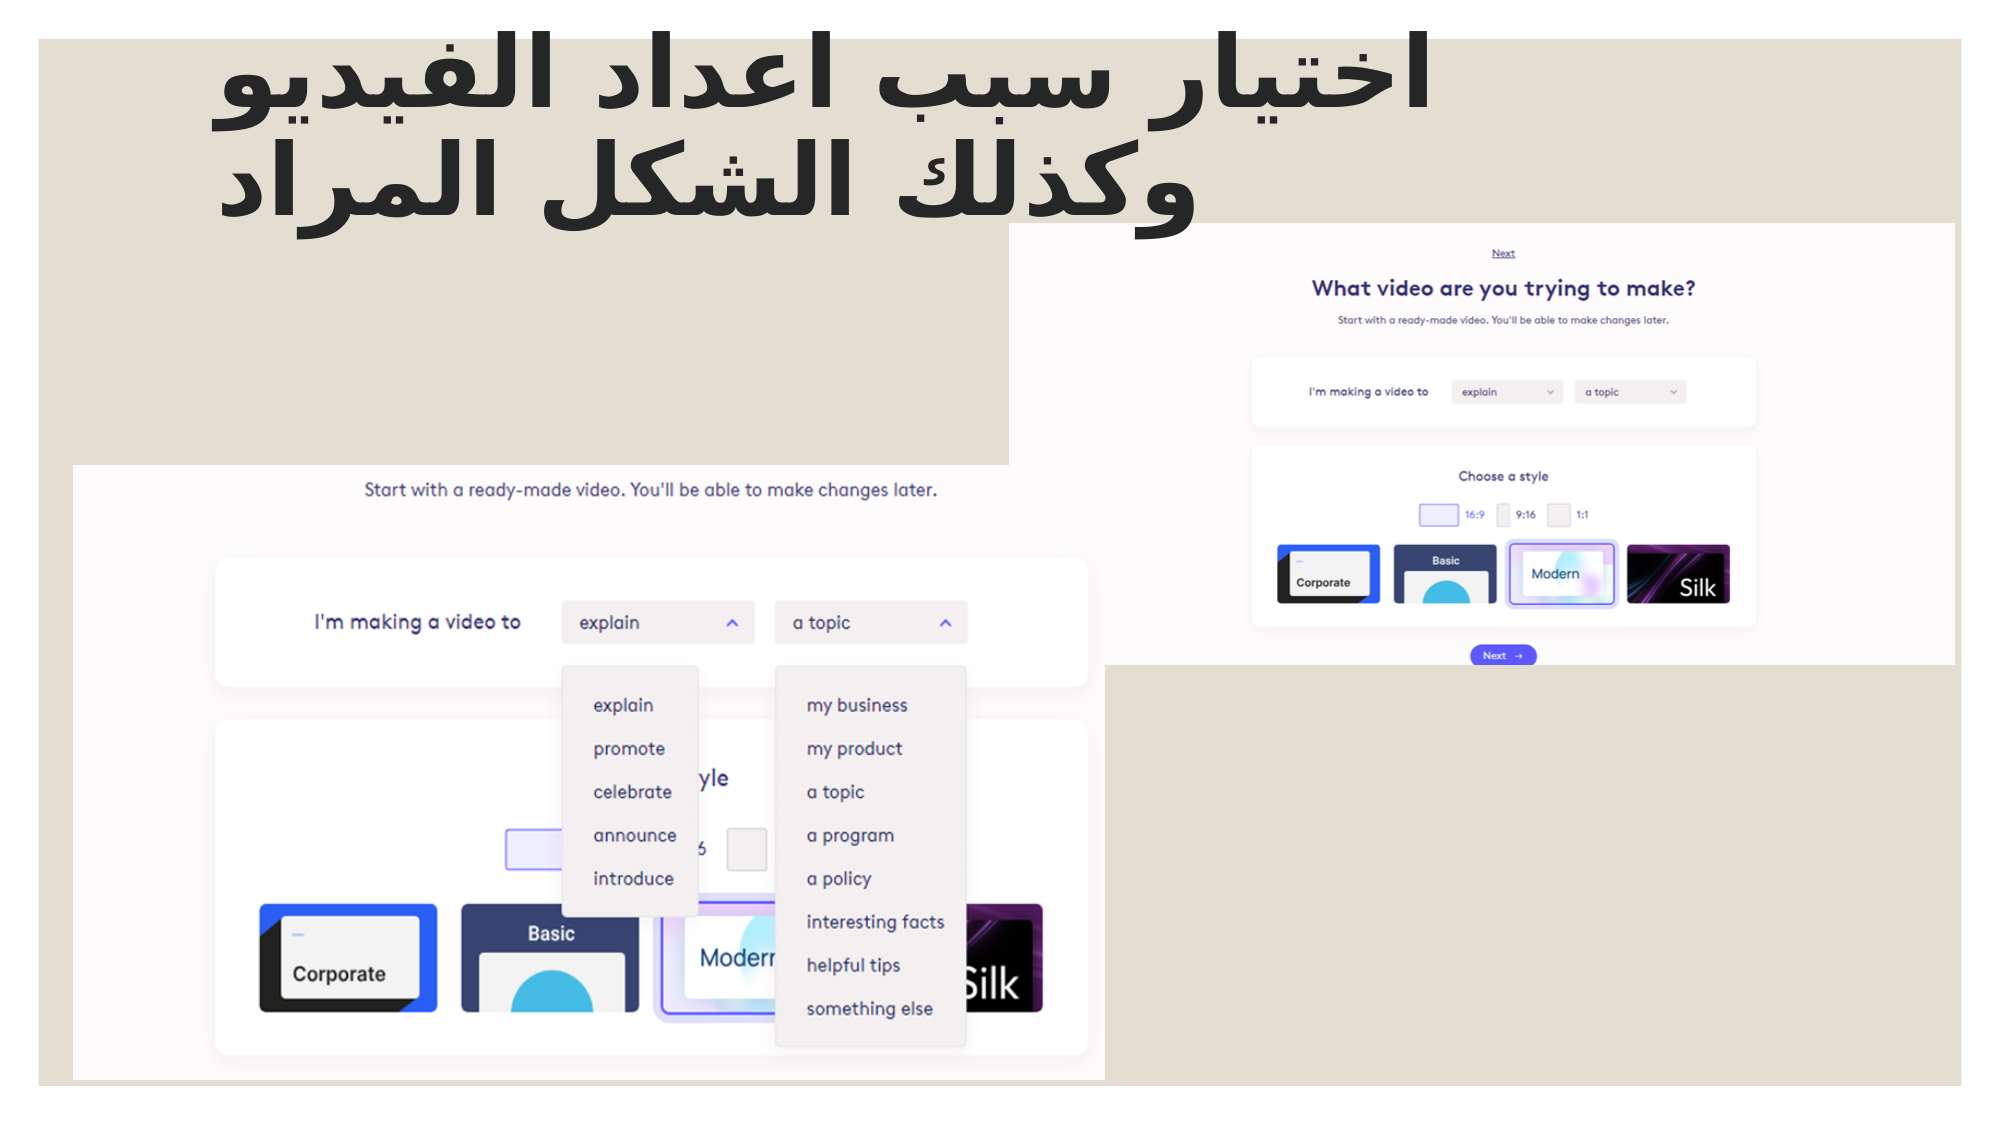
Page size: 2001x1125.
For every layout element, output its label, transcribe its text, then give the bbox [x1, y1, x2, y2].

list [1009, 223, 1955, 665]
text_box اختيار سبب اعداد الفيديو وكذلك الشكل المراد [201, 0, 1689, 260]
picture [73, 465, 1105, 1080]
